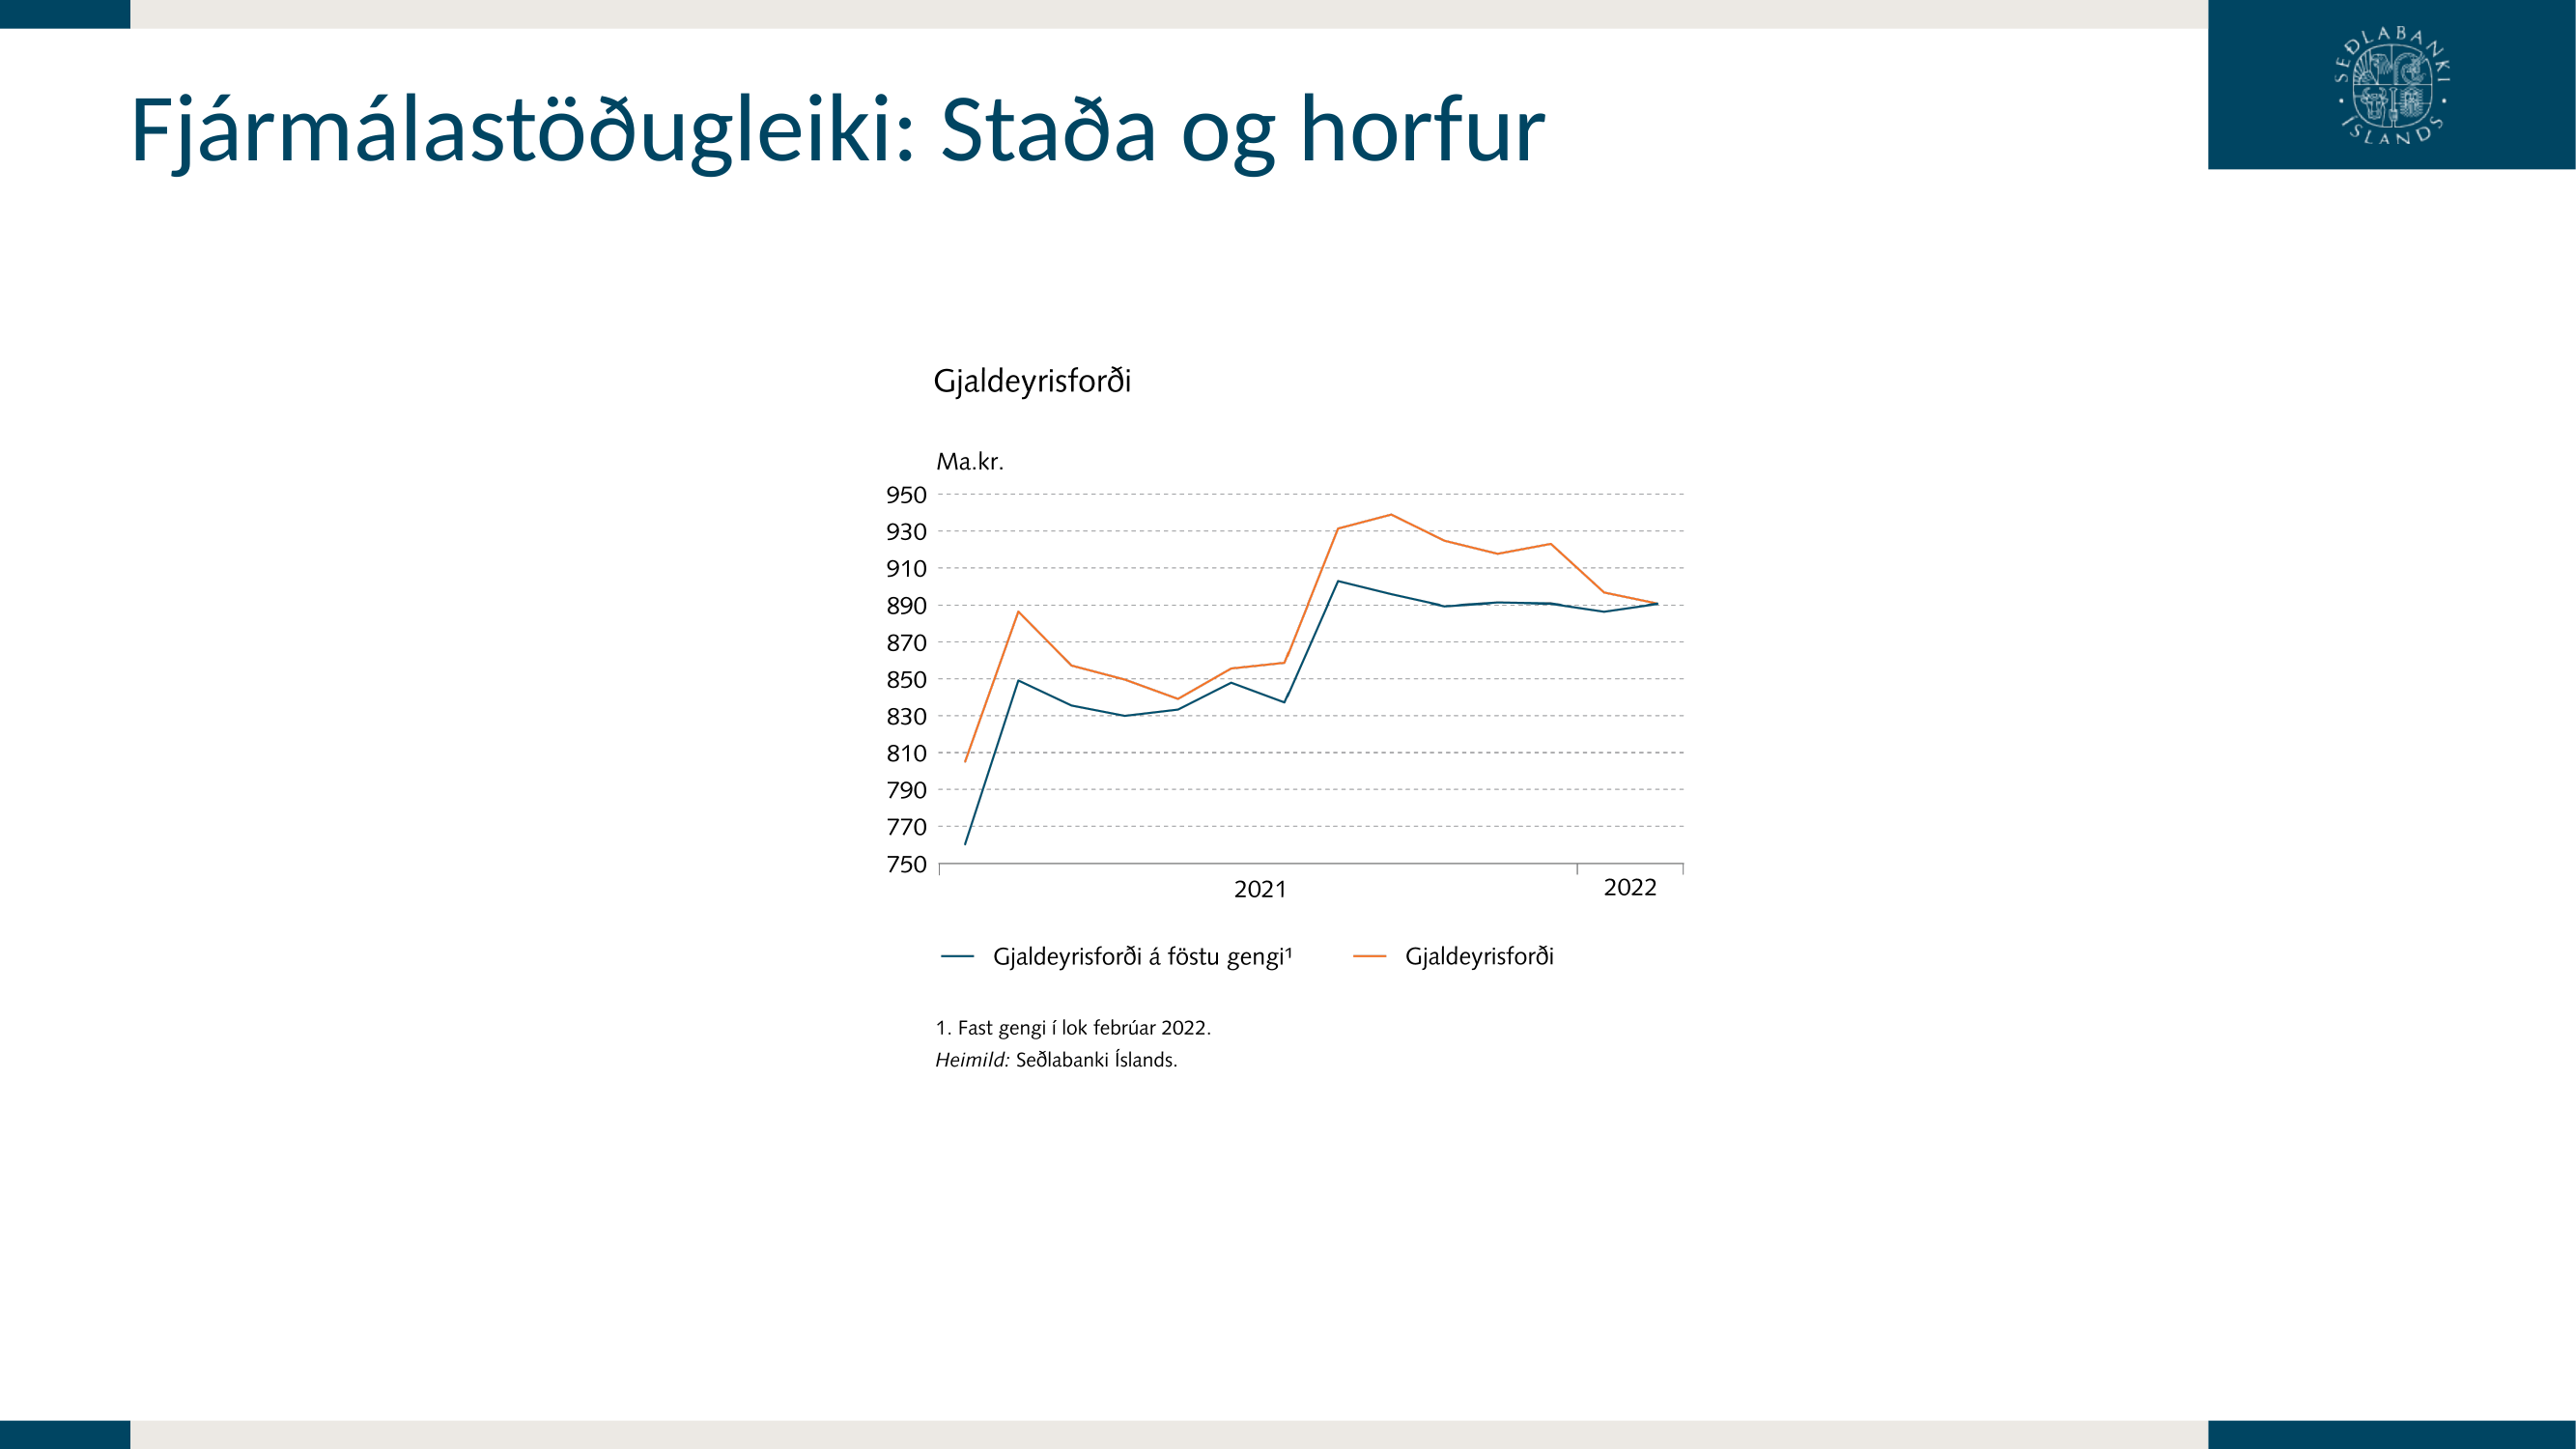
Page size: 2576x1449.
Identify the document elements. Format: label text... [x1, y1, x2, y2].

title Fjármálastöðugleiki: Staða og horfur [129, 86, 2178, 290]
picture [886, 364, 1690, 1085]
